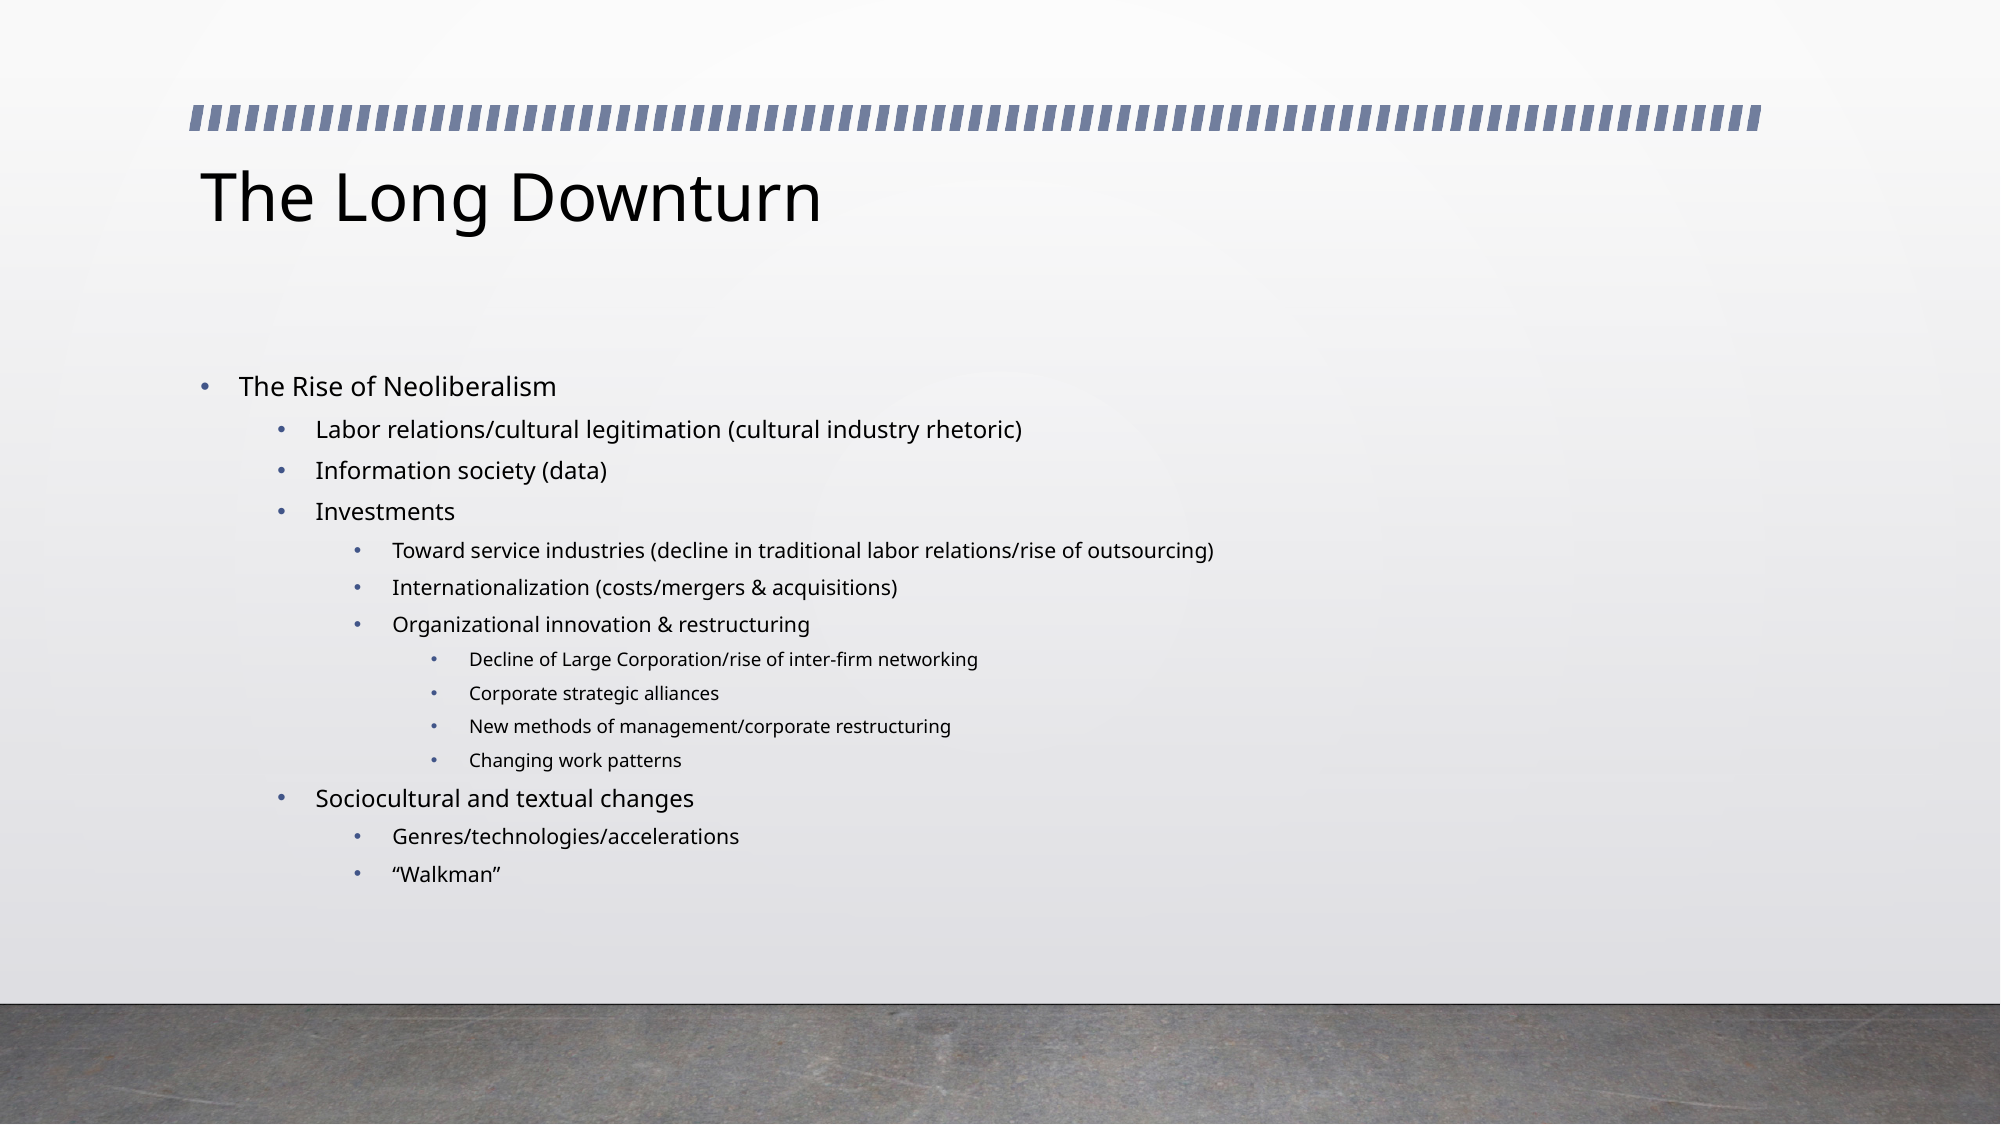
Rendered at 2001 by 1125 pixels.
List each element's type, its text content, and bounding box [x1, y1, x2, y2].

title The Long Downturn [185, 156, 1761, 329]
picture [0, 1004, 2000, 1124]
list The Rise of Neoliberalism Labor relations/cultural legitimation (cultural industry rhetoric) Information society (data) Investments Toward service industries (decline in traditional labor relations/rise of outsourcing) Internationalization (costs/mergers & acquisitions) Organizational innovation & restructuring Decline of Large Corporation/rise of inter-firm networking Corporate strategic alliances New methods of management/corporate restructuring Changing work patterns Sociocultural and textual changes Genres/technologies/accelerations “Walkman” [185, 356, 1761, 897]
